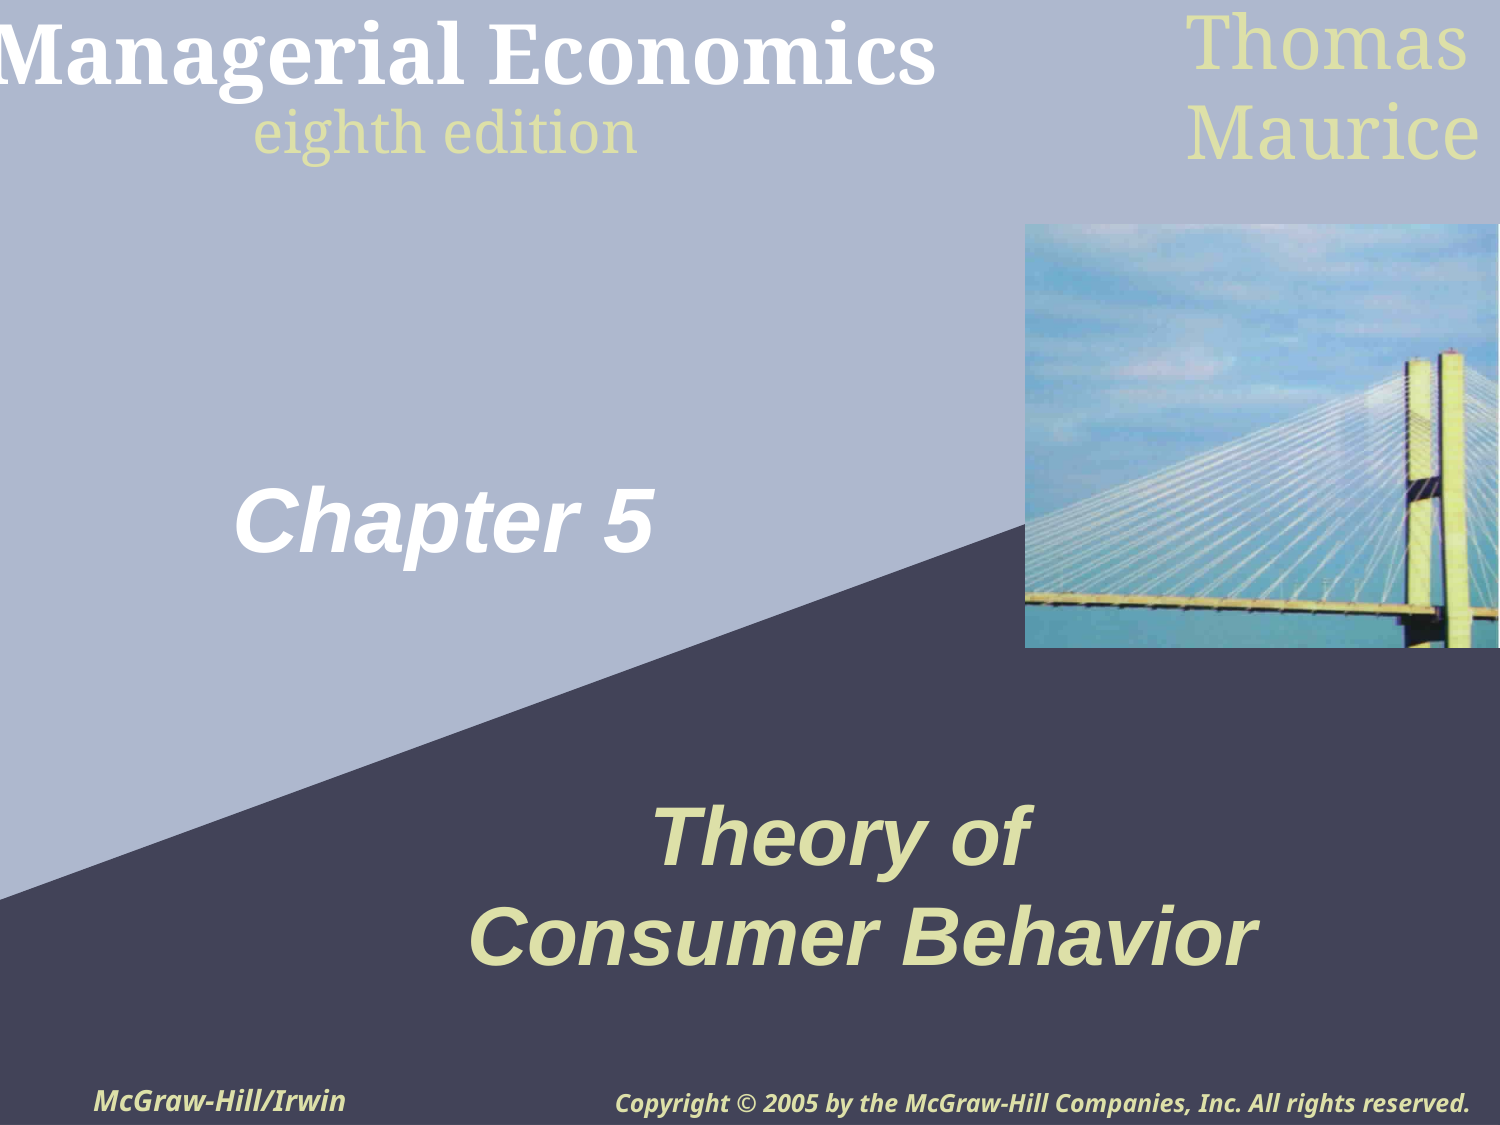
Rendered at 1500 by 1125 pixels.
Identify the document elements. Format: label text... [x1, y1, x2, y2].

subtitle Theory of Consumer Behavior [437, 774, 1288, 926]
picture [1025, 224, 1500, 648]
title Chapter 5 [112, 399, 776, 632]
